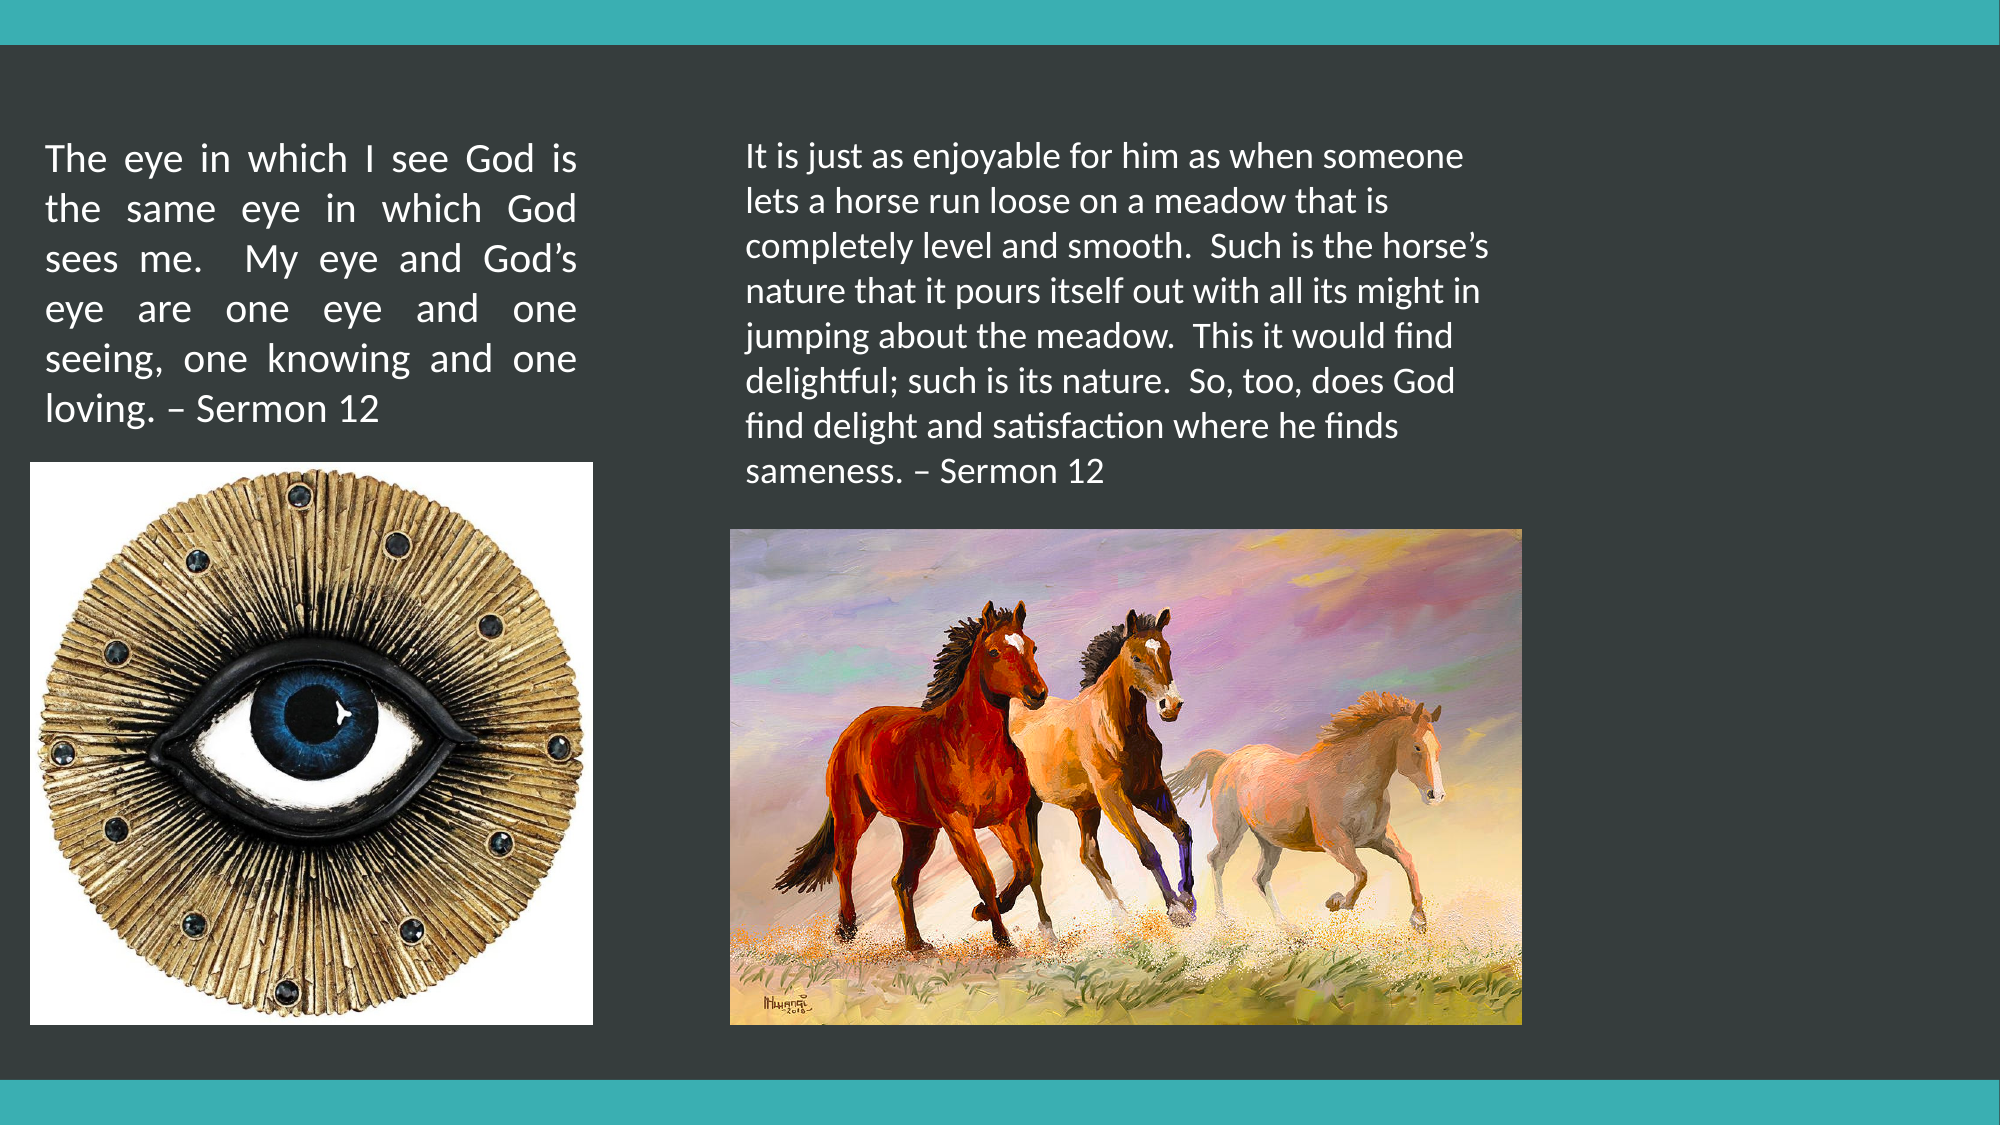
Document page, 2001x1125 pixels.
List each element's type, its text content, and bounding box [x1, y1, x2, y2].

text_box It is just as enjoyable for him as when someone lets a horse run loose on a meadow that is completely level and smooth. Such is the horse’s nature that it pours itself out with all its might in jumping about the meadow. This it would find delightful; such is its nature. So, too, does God find delight and satisfaction where he finds sameness. – Sermon 12 [730, 123, 1522, 499]
picture [730, 529, 1522, 1025]
text_box The eye in which I see God is the same eye in which God sees me. My eye and God’s eye are one eye and one seeing, one knowing and one loving. – Sermon 12 [30, 123, 593, 439]
picture [30, 462, 593, 1025]
